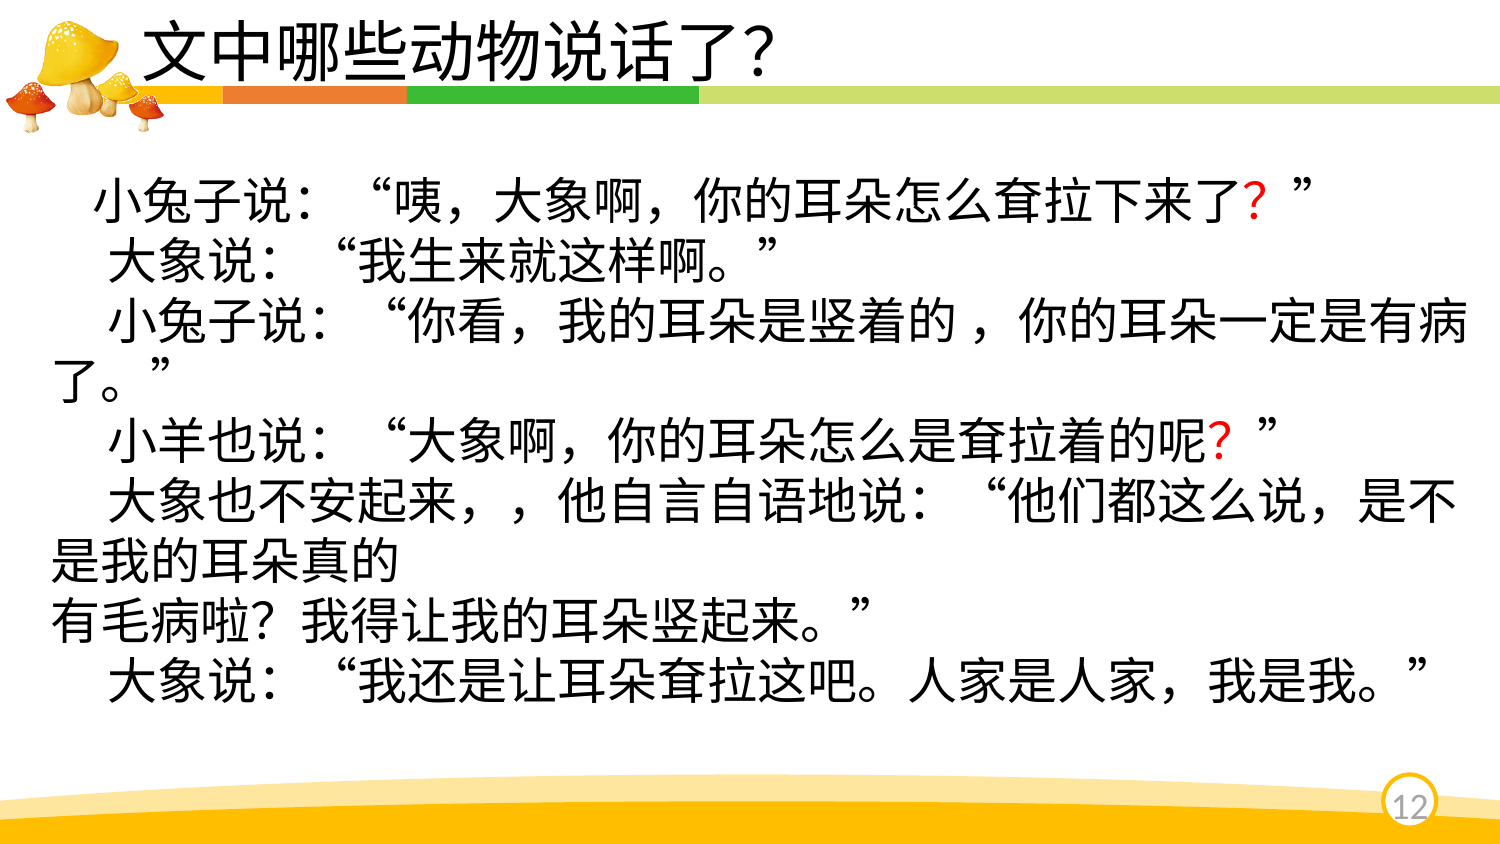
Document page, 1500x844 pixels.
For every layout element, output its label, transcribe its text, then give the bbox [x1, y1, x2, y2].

list 文中哪些动物说话了？ [126, 11, 978, 92]
text_box 小兔子说：“咦，大象啊，你的耳朵怎么耷拉下来了？” 大象说：“我生来就这样啊。” 小兔子说：“你看，我的耳朵是竖着的 ，你的耳朵一定是有病了。” 小羊也说：“大象啊，你的耳朵怎么是耷拉着的呢？” 大象也不安起来，，他自言自语地说：“他们都这么说，是不是我的耳朵真的 有毛病啦？我得让我的耳朵竖起来。” 大象说：“我还是让耳朵耷拉这吧。人家是人家，我是我。” [35, 161, 1500, 777]
picture [6, 21, 164, 133]
